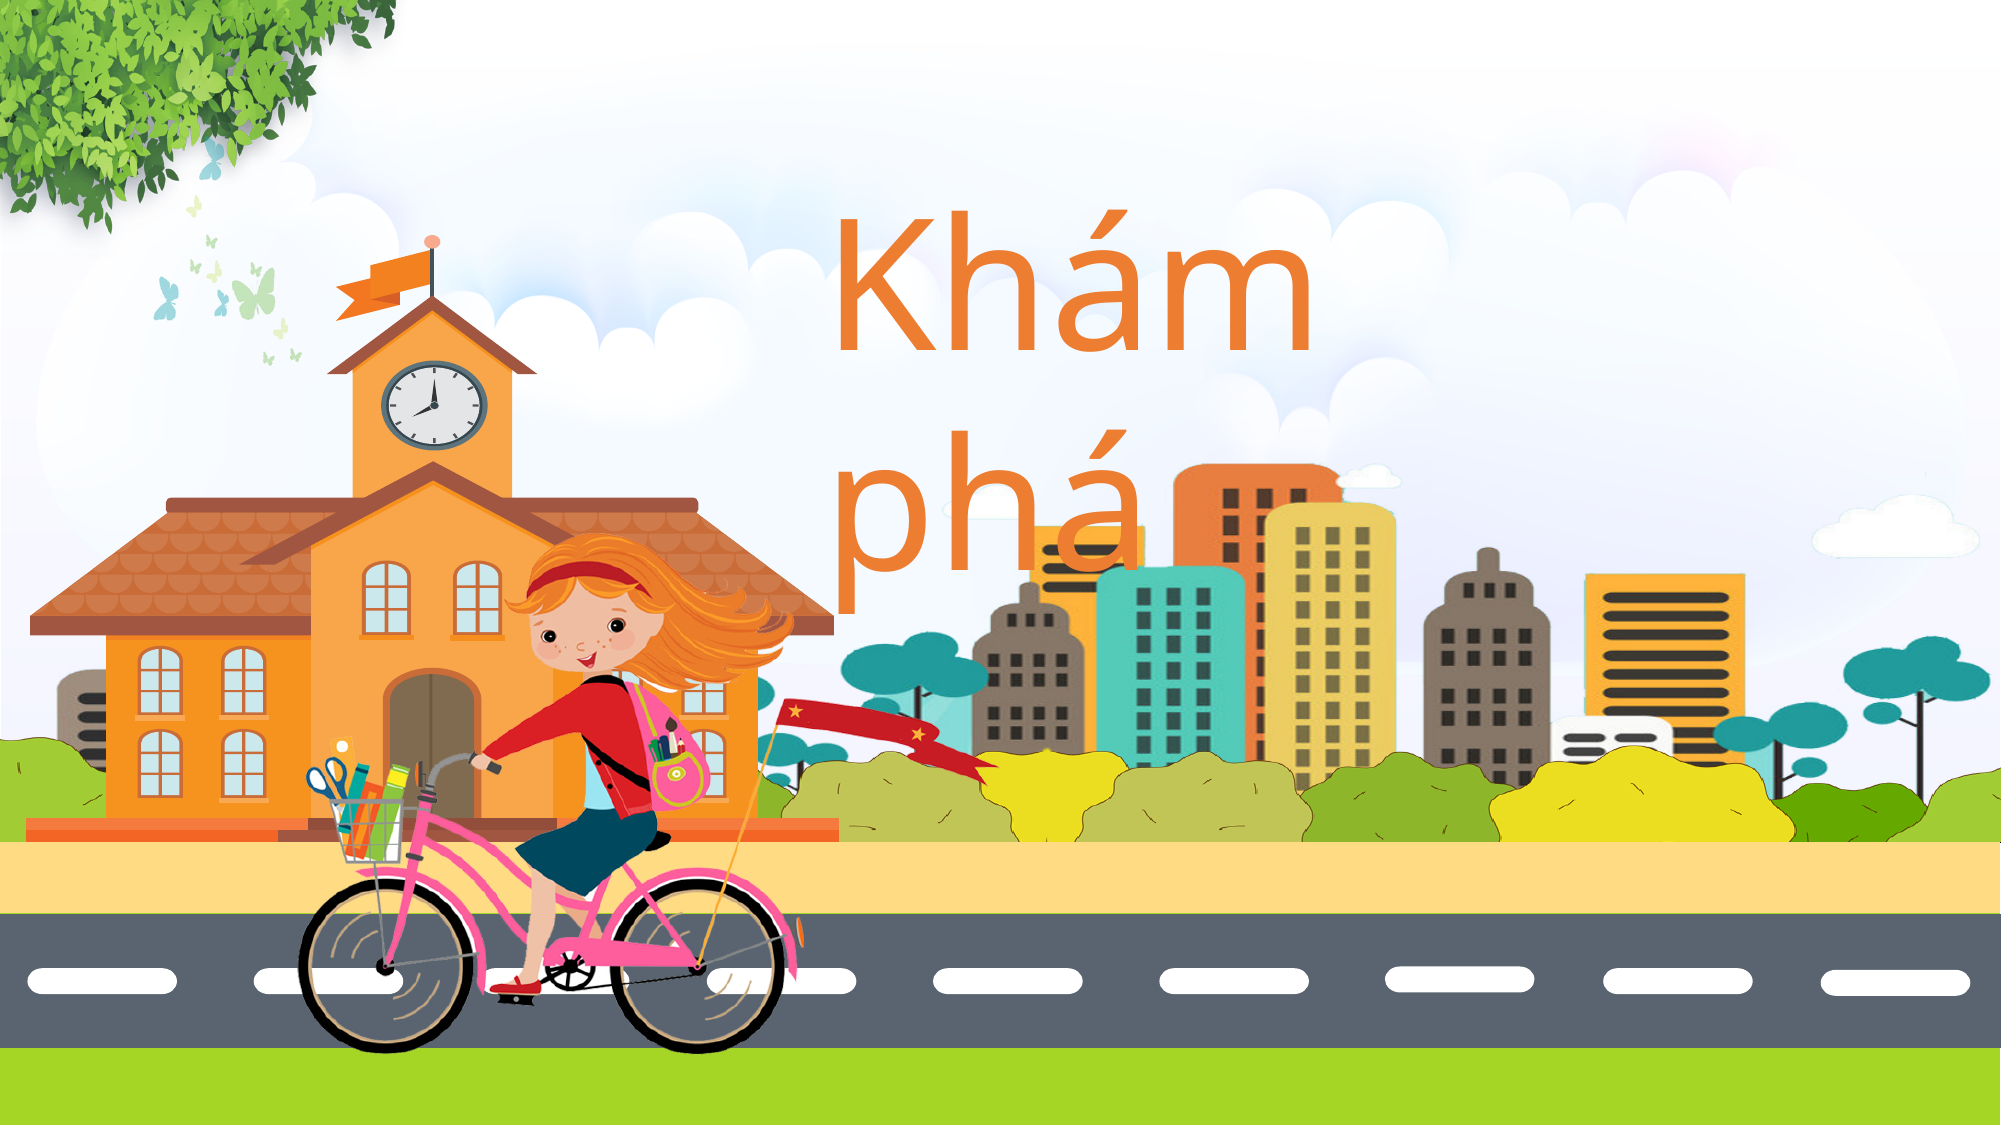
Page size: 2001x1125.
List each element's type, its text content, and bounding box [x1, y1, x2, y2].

text_box Khám phá [808, 159, 1675, 234]
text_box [0, 234, 2000, 1125]
picture [0, 0, 2001, 914]
picture [245, 520, 1022, 1070]
